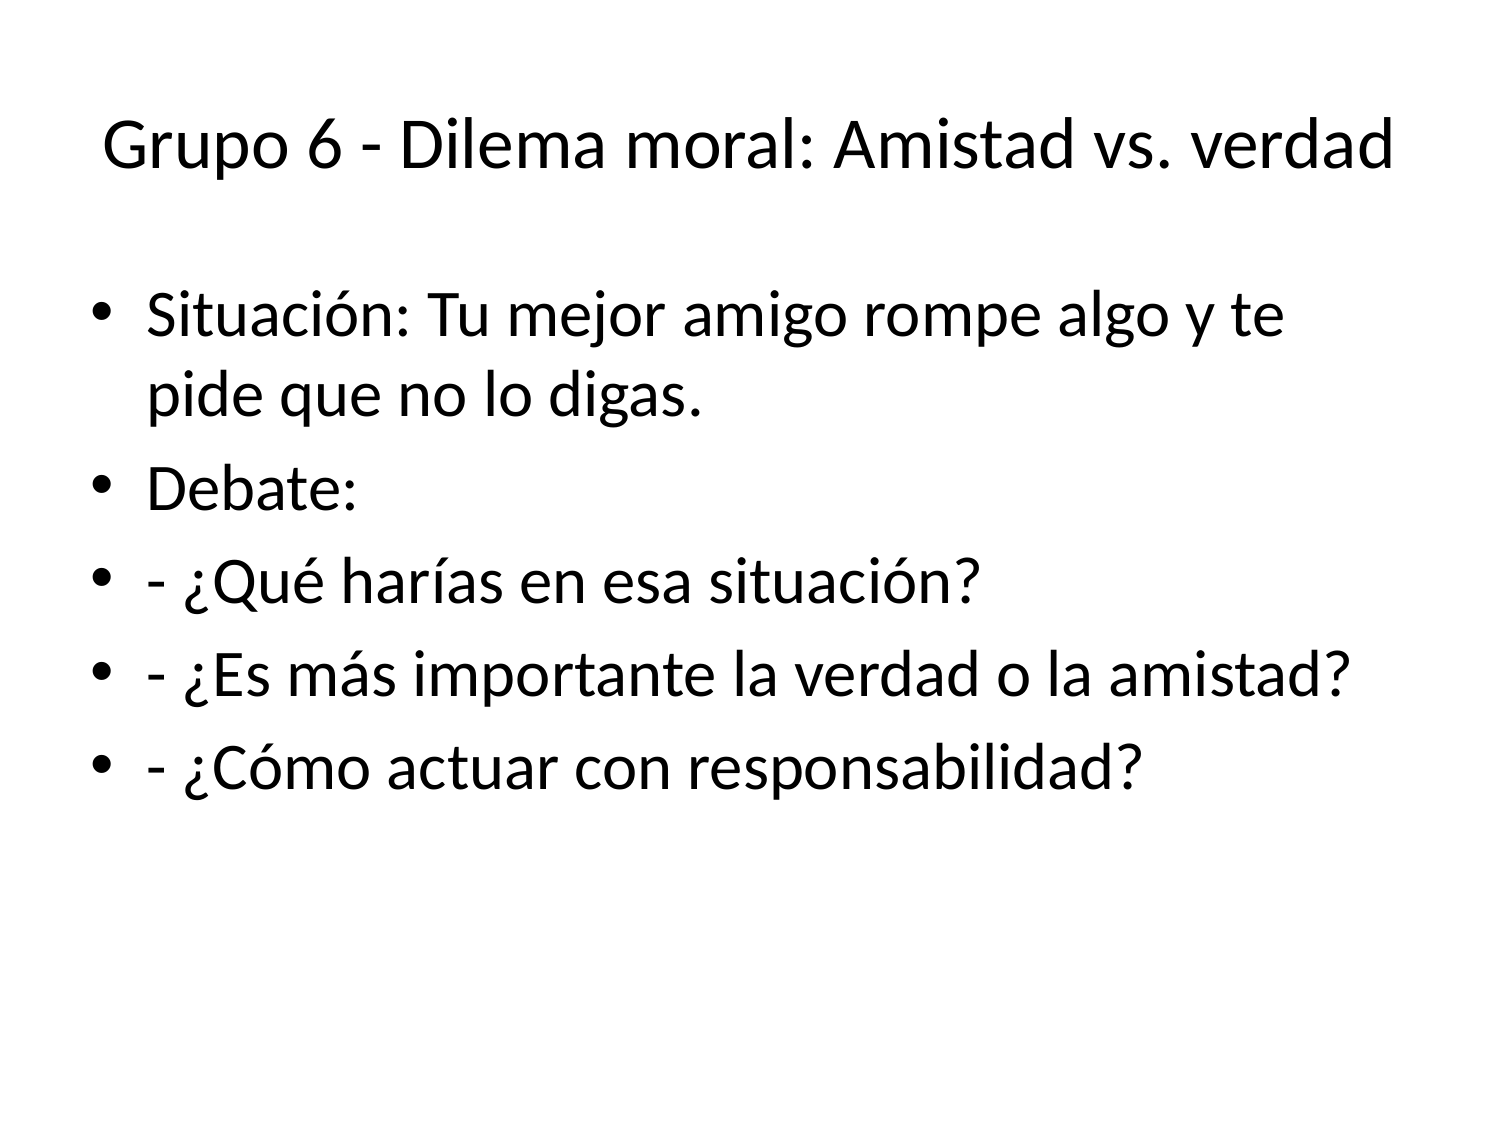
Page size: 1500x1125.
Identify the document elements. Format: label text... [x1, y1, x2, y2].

list Situación: Tu mejor amigo rompe algo y te pide que no lo digas. Debate: - ¿Qué harías en esa situación? - ¿Es más importante la verdad o la amistad? - ¿Cómo actuar con responsabilidad? [75, 262, 1425, 1005]
title Grupo 6 - Dilema moral: Amistad vs. verdad [75, 45, 1425, 233]
